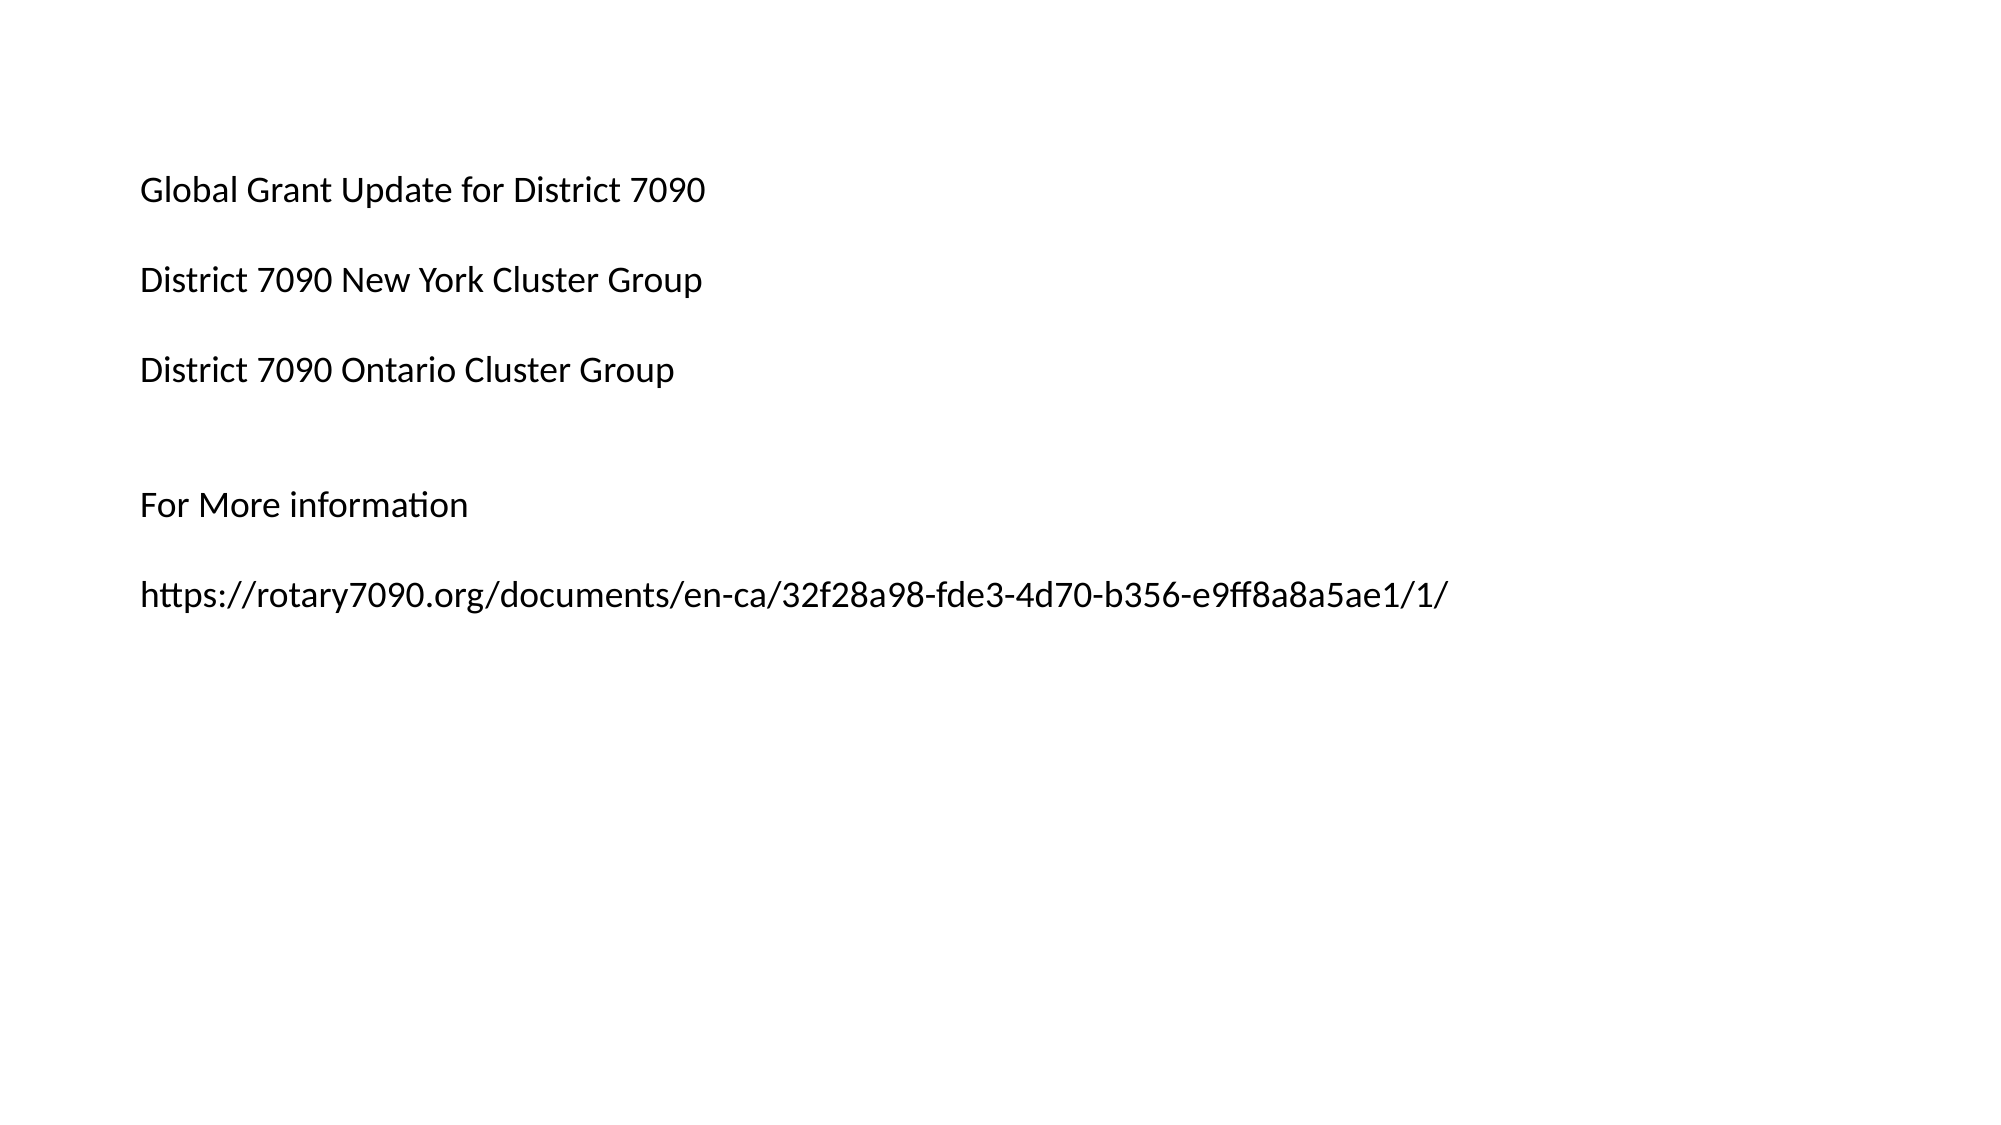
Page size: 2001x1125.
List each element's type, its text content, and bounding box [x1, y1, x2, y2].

text_box Global Grant Update for District 7090 District 7090 New York Cluster Group District 7090 Ontario Cluster Group For More information https://rotary7090.org/documents/en-ca/32f28a98-fde3-4d70-b356-e9ff8a8a5ae1/1/ [125, 157, 1732, 623]
